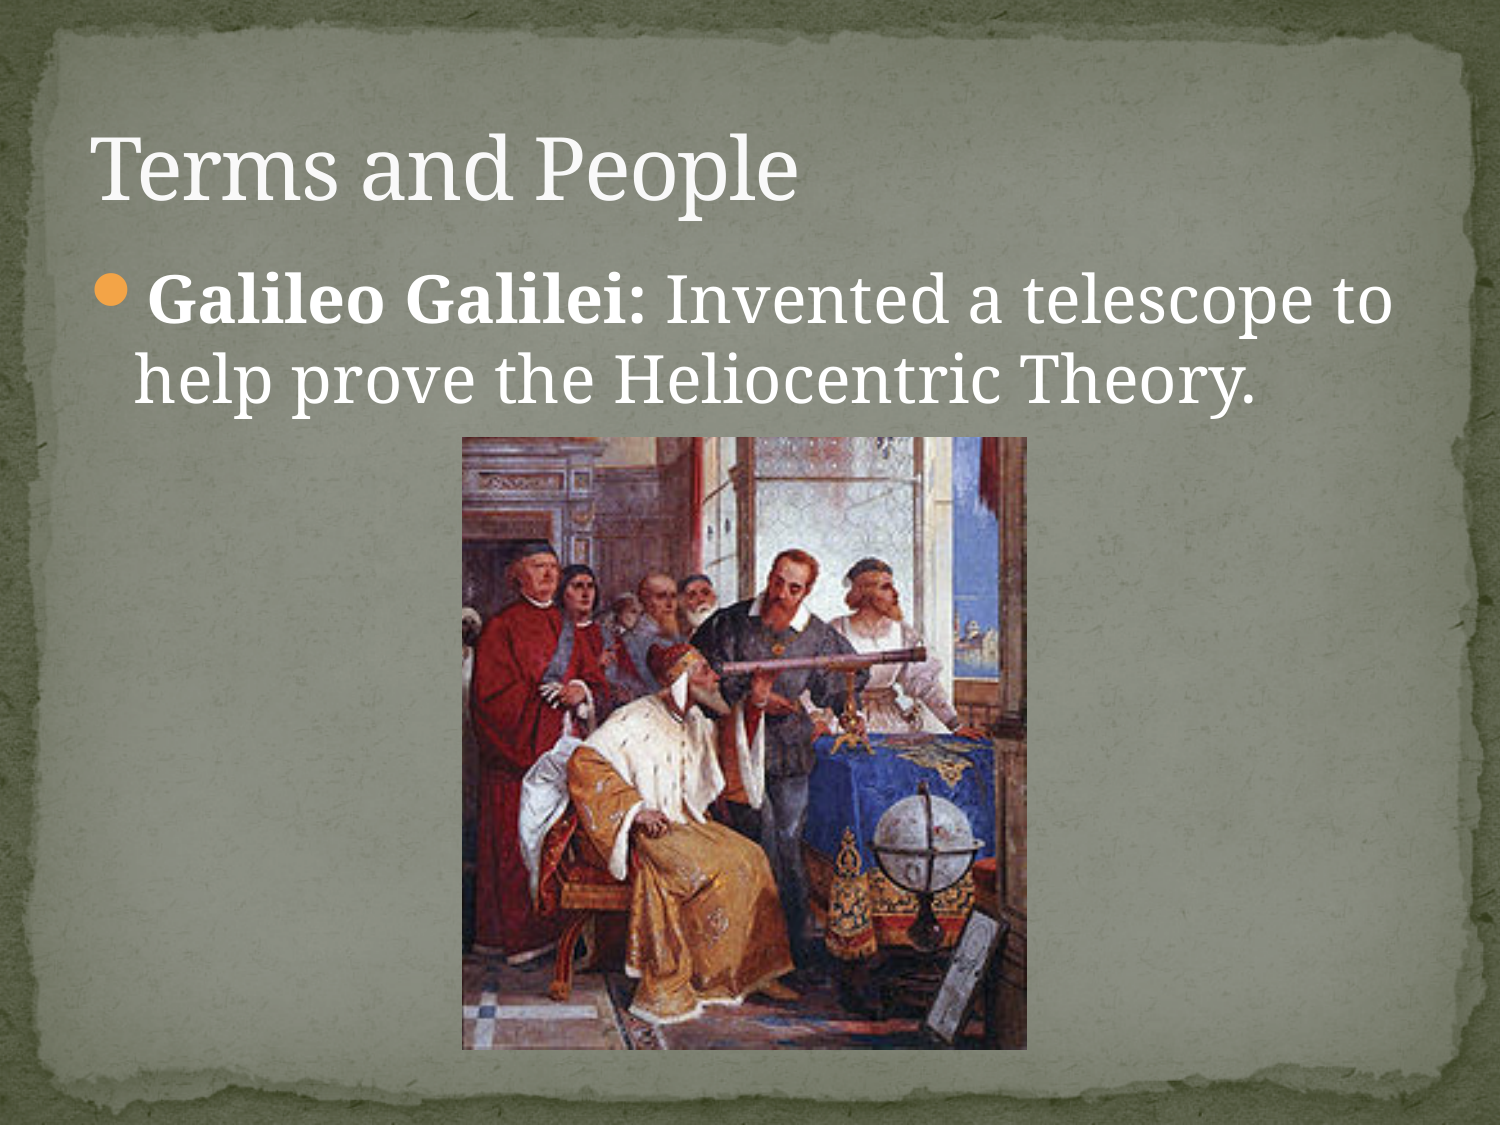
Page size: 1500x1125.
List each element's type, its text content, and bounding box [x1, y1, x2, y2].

list Galileo Galilei: Invented a telescope to help prove the Heliocentric Theory. [75, 249, 1425, 1000]
picture [462, 437, 1027, 1050]
title Terms and People [74, 24, 1425, 225]
